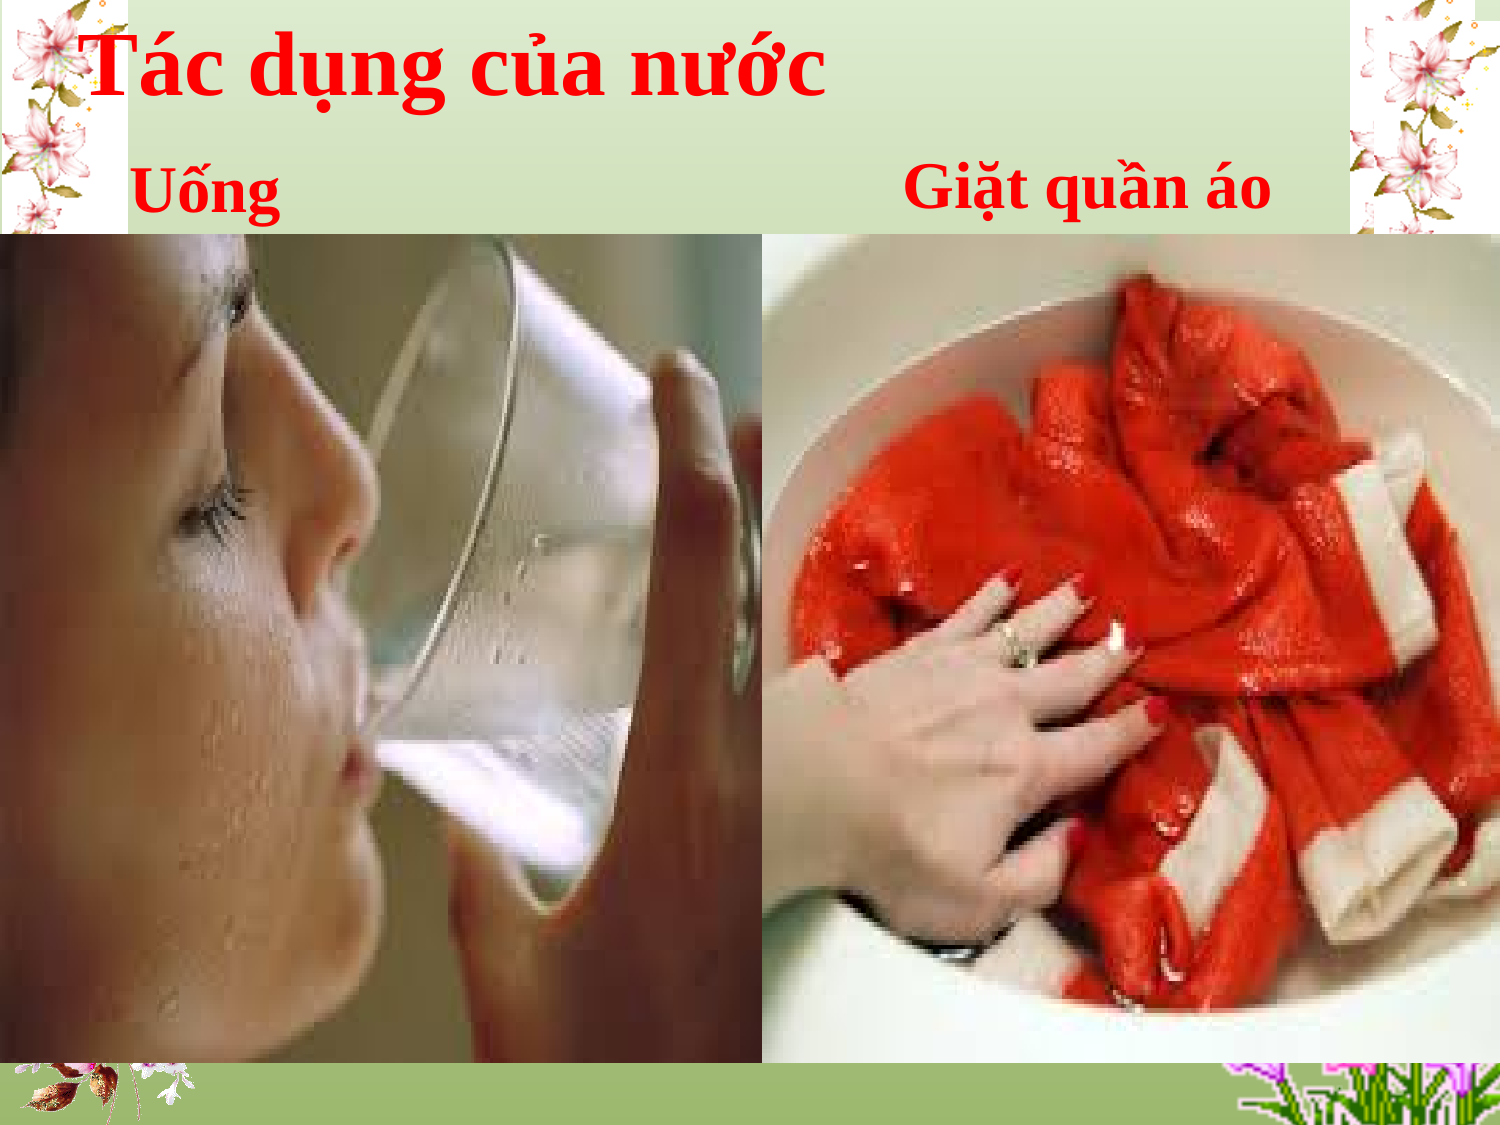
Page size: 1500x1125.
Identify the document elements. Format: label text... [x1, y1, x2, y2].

text_box Tác dụng của nước [130, 0, 1148, 122]
text_box Giặt quần áo [887, 135, 1344, 230]
picture [0, 0, 1500, 1125]
text_box Uống [133, 138, 500, 232]
